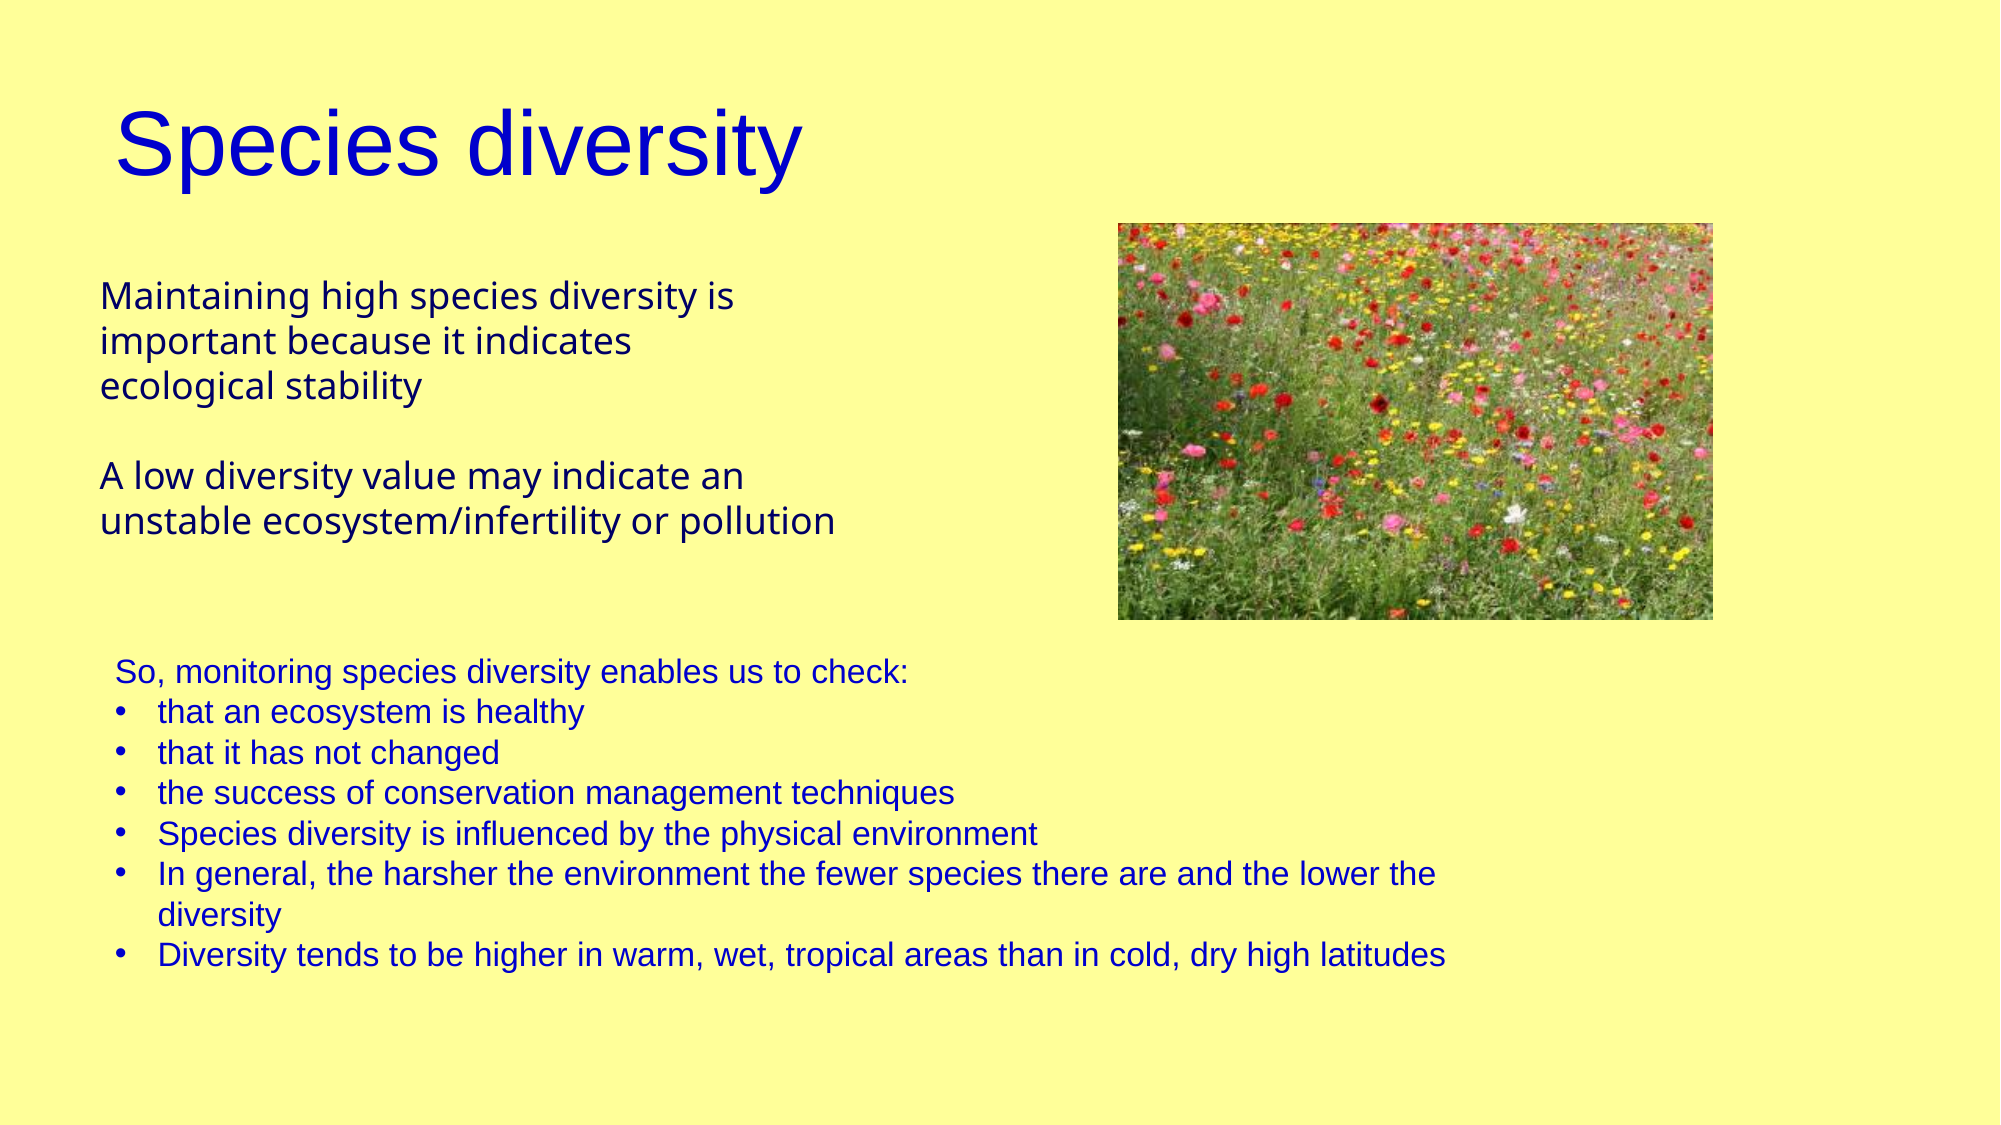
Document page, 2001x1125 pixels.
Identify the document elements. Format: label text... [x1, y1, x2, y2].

picture [1118, 223, 1713, 620]
list So, monitoring species diversity enables us to check: that an ecosystem is healthy that it has not changed the success of conservation management techniques Species diversity is influenced by the physical environment In general, the harsher the environment the fewer species there are and the lower the diversity Diversity tends to be higher in warm, wet, tropical areas than in cold, dry high latitudes [99, 642, 1480, 1012]
text_box Maintaining high species diversity is important because it indicates ecological stability A low diversity value may indicate an unstable ecosystem/infertility or pollution [84, 265, 1044, 550]
title Species diversity [99, 45, 1900, 233]
